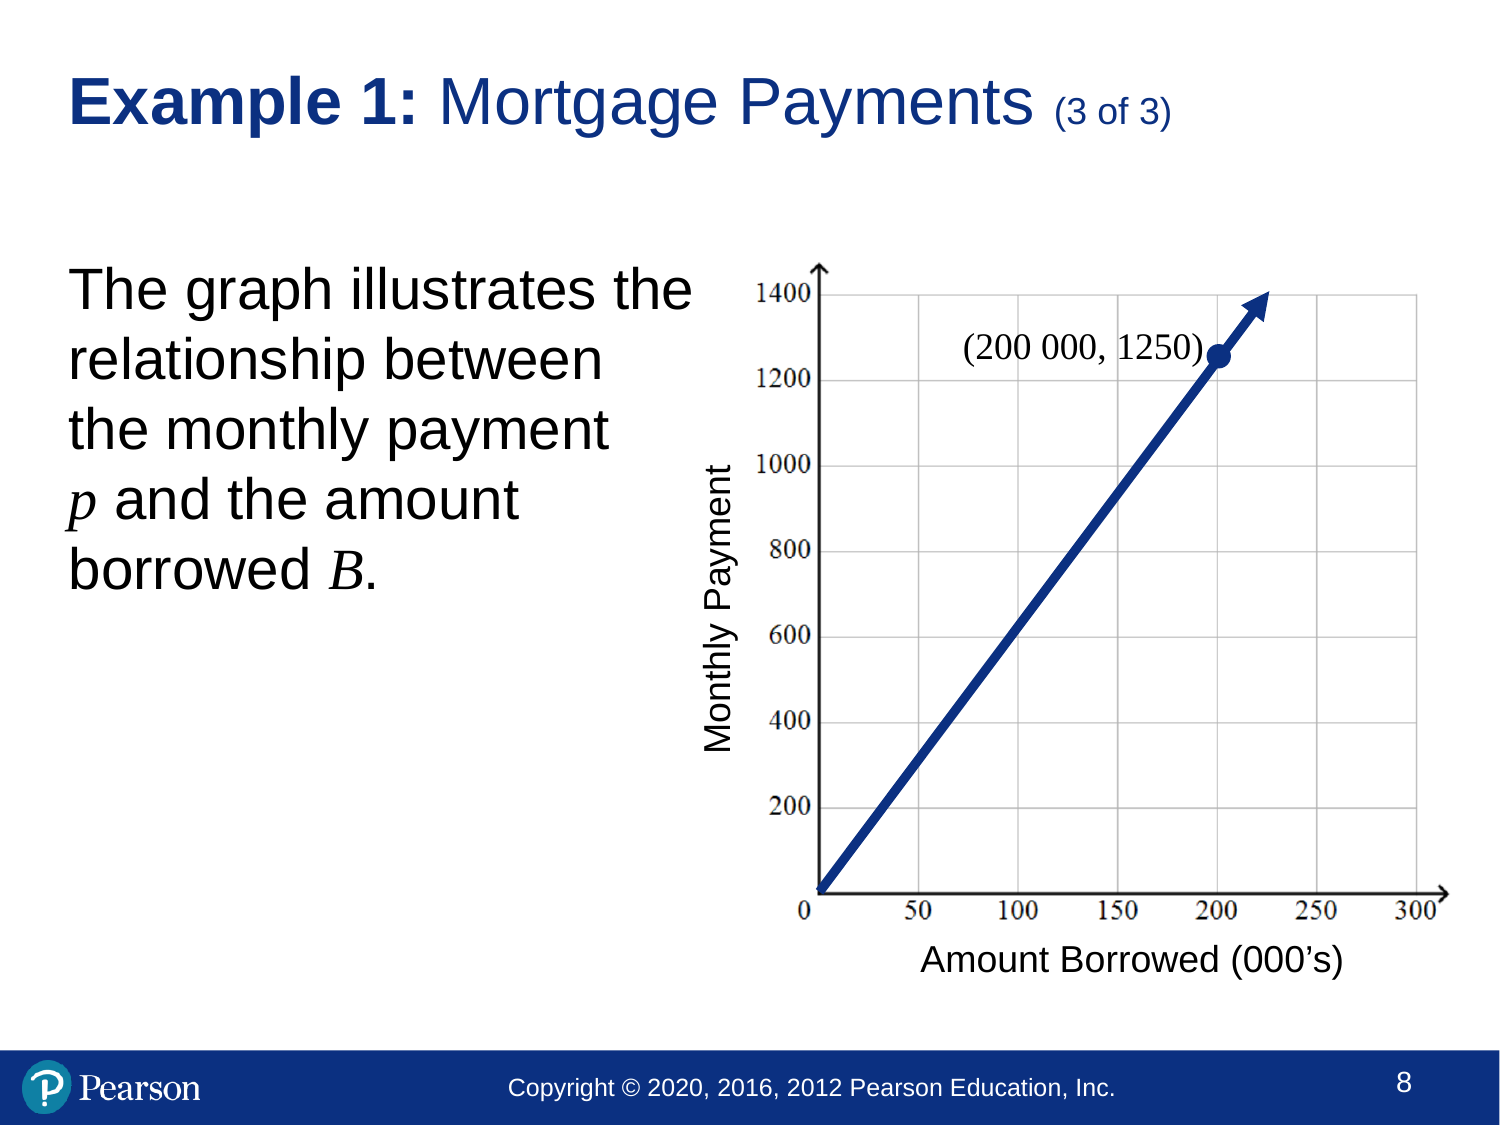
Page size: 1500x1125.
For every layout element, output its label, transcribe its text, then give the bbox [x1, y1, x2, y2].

text_box Monthly Payment [685, 227, 745, 769]
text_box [739, 262, 1466, 932]
picture [22, 1060, 200, 1114]
text_box Amount Borrowed (000’s) [905, 940, 1447, 988]
title Example 1: Mortgage Payments (3 of 3) [53, 23, 1459, 173]
list The graph illustrates the relationship between the monthly payment p and the amount borrowed B. [53, 243, 713, 1027]
